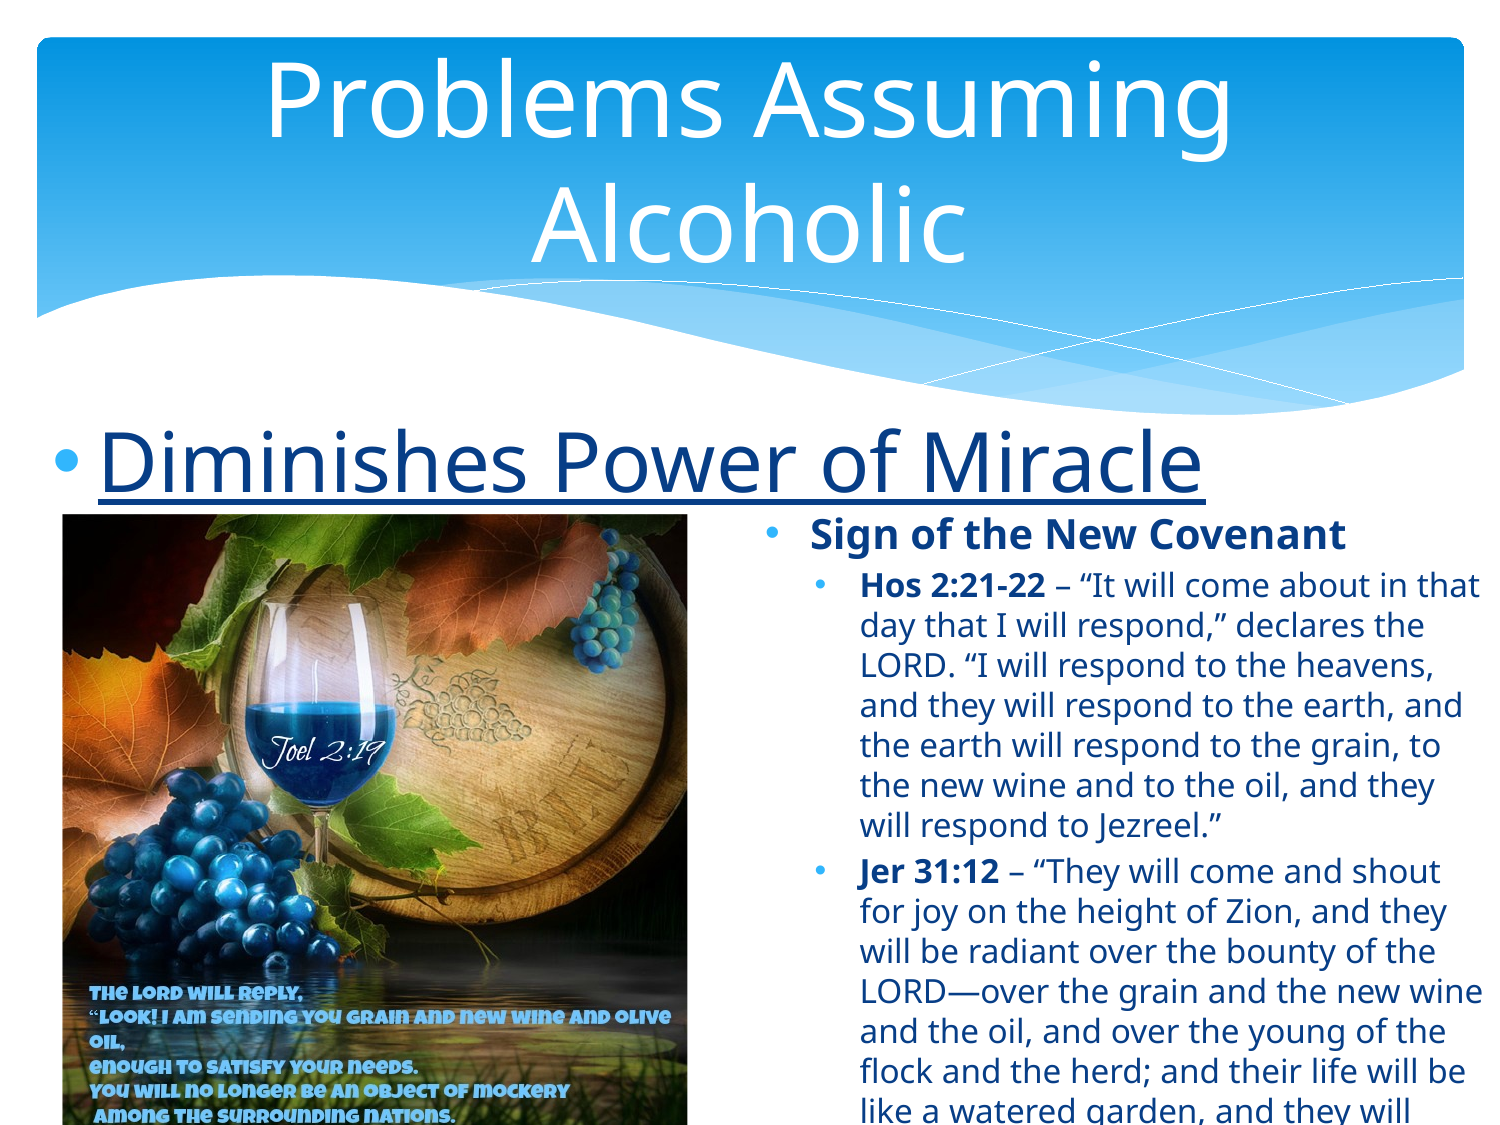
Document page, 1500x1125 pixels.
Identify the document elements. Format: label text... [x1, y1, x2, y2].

picture [62, 513, 688, 1125]
text_box Diminishes Power of Miracle [37, 401, 1463, 515]
list Sign of the New Covenant Hos 2:21-22 – “It will come about in that day that I will respond,” declares the Lord. “I will respond to the heavens, and they will respond to the earth, and the earth will respond to the grain, to the new wine and to the oil, and they will respond to Jezreel.” Jer 31:12 – “They will come and shout for joy on the height of Zion, and they will be radiant over the bounty of the Lord—over the grain and the new wine and the oil, and over the young of the flock and the herd; and their life will be like a watered garden, and they will never languish again.” [750, 500, 1500, 1125]
title Problems Assuming Alcoholic [37, 55, 1463, 261]
